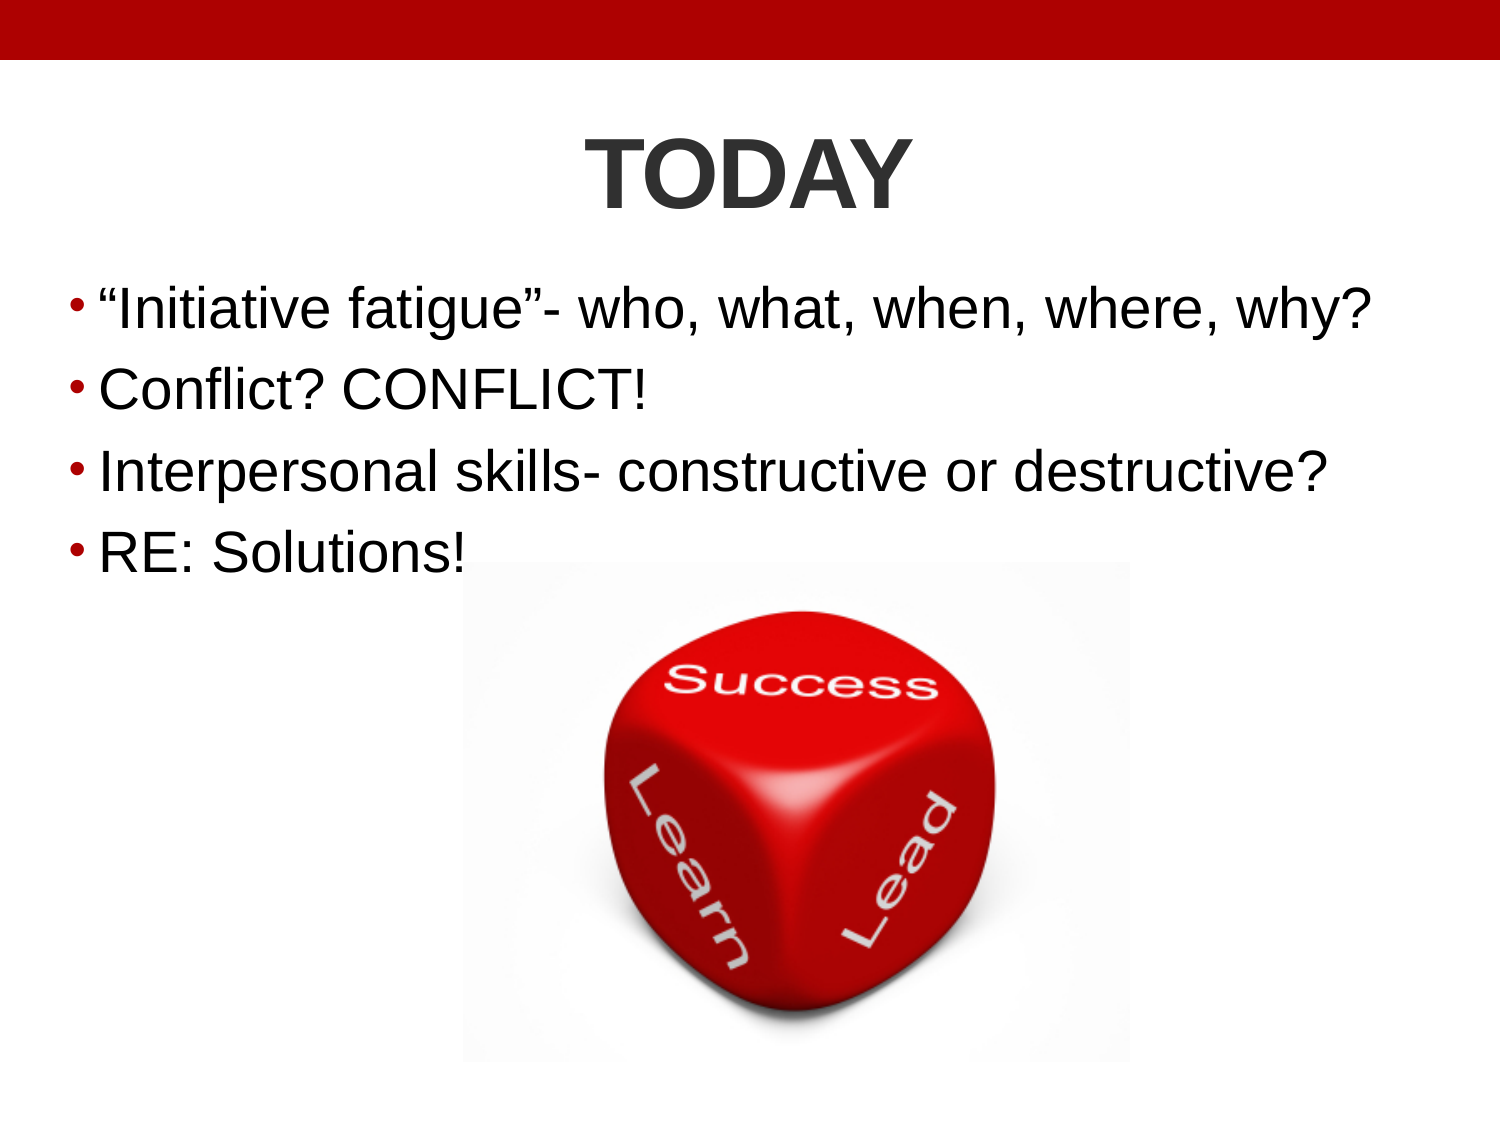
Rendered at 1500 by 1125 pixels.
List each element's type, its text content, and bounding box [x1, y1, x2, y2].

title TODAY [75, 87, 1425, 250]
list “Initiative fatigue”- who, what, when, where, why? Conflict? CONFLICT! Interpersonal skills- constructive or destructive? RE: Solutions! [53, 262, 1453, 1088]
picture [463, 562, 1130, 1063]
